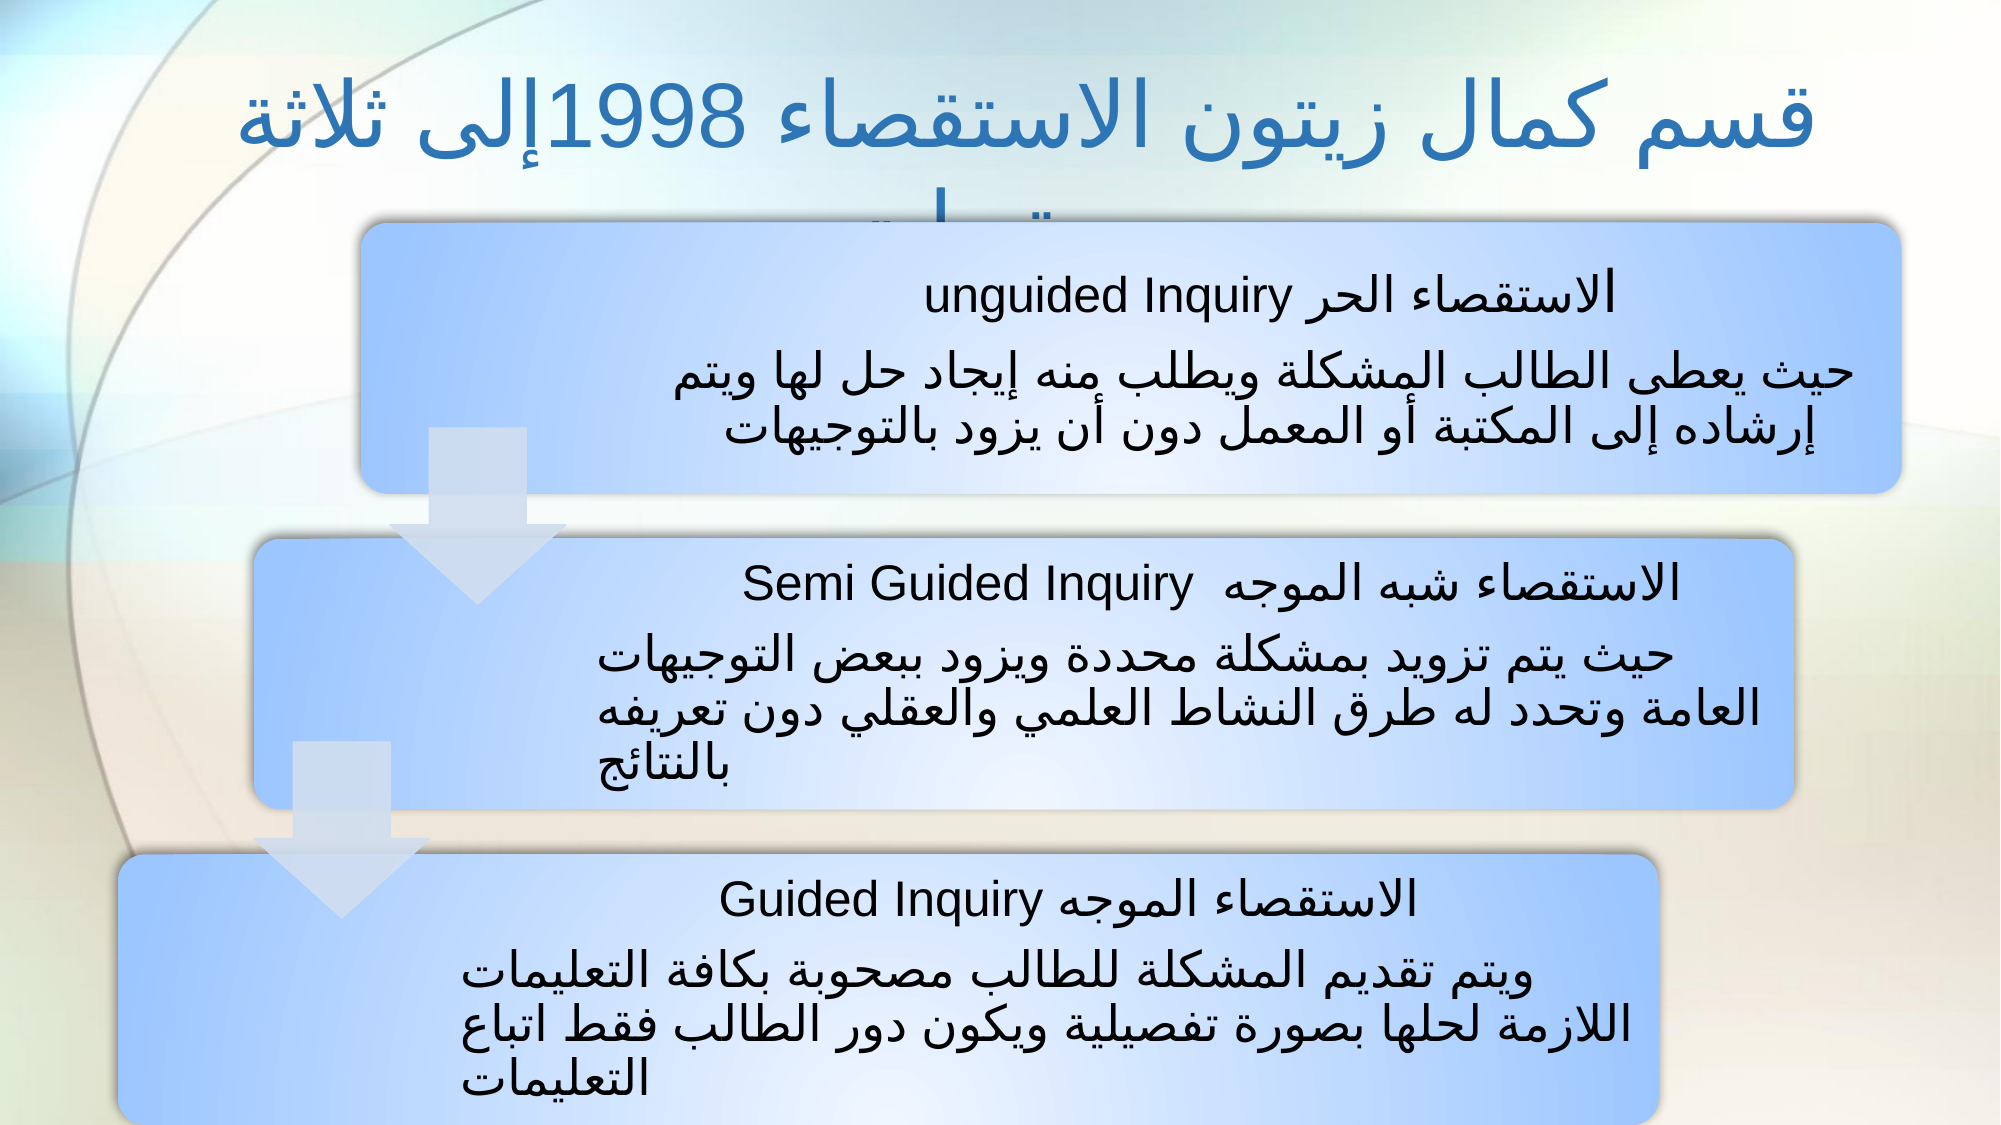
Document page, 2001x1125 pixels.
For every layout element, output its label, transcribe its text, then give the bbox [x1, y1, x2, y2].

picture [0, 0, 2001, 1125]
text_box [117, 222, 1931, 1125]
title قسم كمال زيتون الاستقصاء 1998إلى ثلاثة مستويات [192, 59, 1863, 209]
